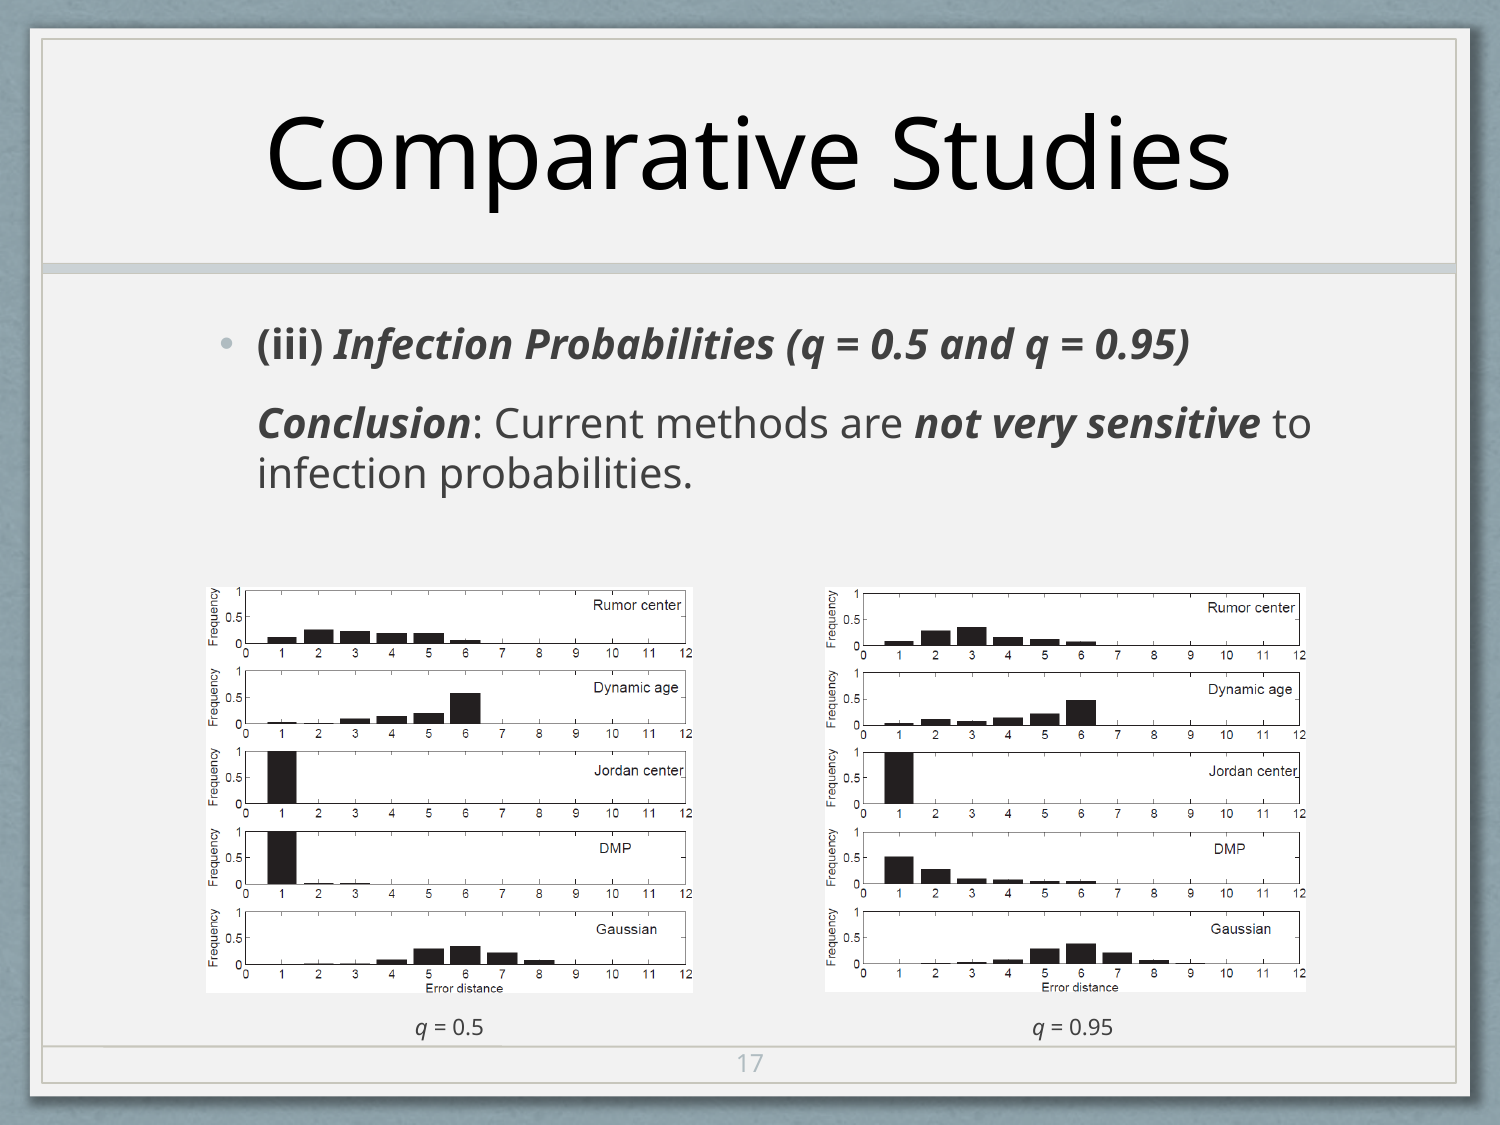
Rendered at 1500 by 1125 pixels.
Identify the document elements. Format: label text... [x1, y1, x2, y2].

text_box q = 0.95 [1017, 1004, 1229, 1048]
title Comparative Studies [41, 40, 1458, 260]
list (iii) Infection Probabilities (q = 0.5 and q = 0.95) Conclusion: Current methods are not very sensitive to infection probabilities. [146, 310, 1352, 956]
picture [206, 586, 693, 993]
text_box q = 0.5 [400, 1004, 596, 1048]
slide_number 17 [687, 1042, 813, 1088]
picture [825, 586, 1307, 993]
